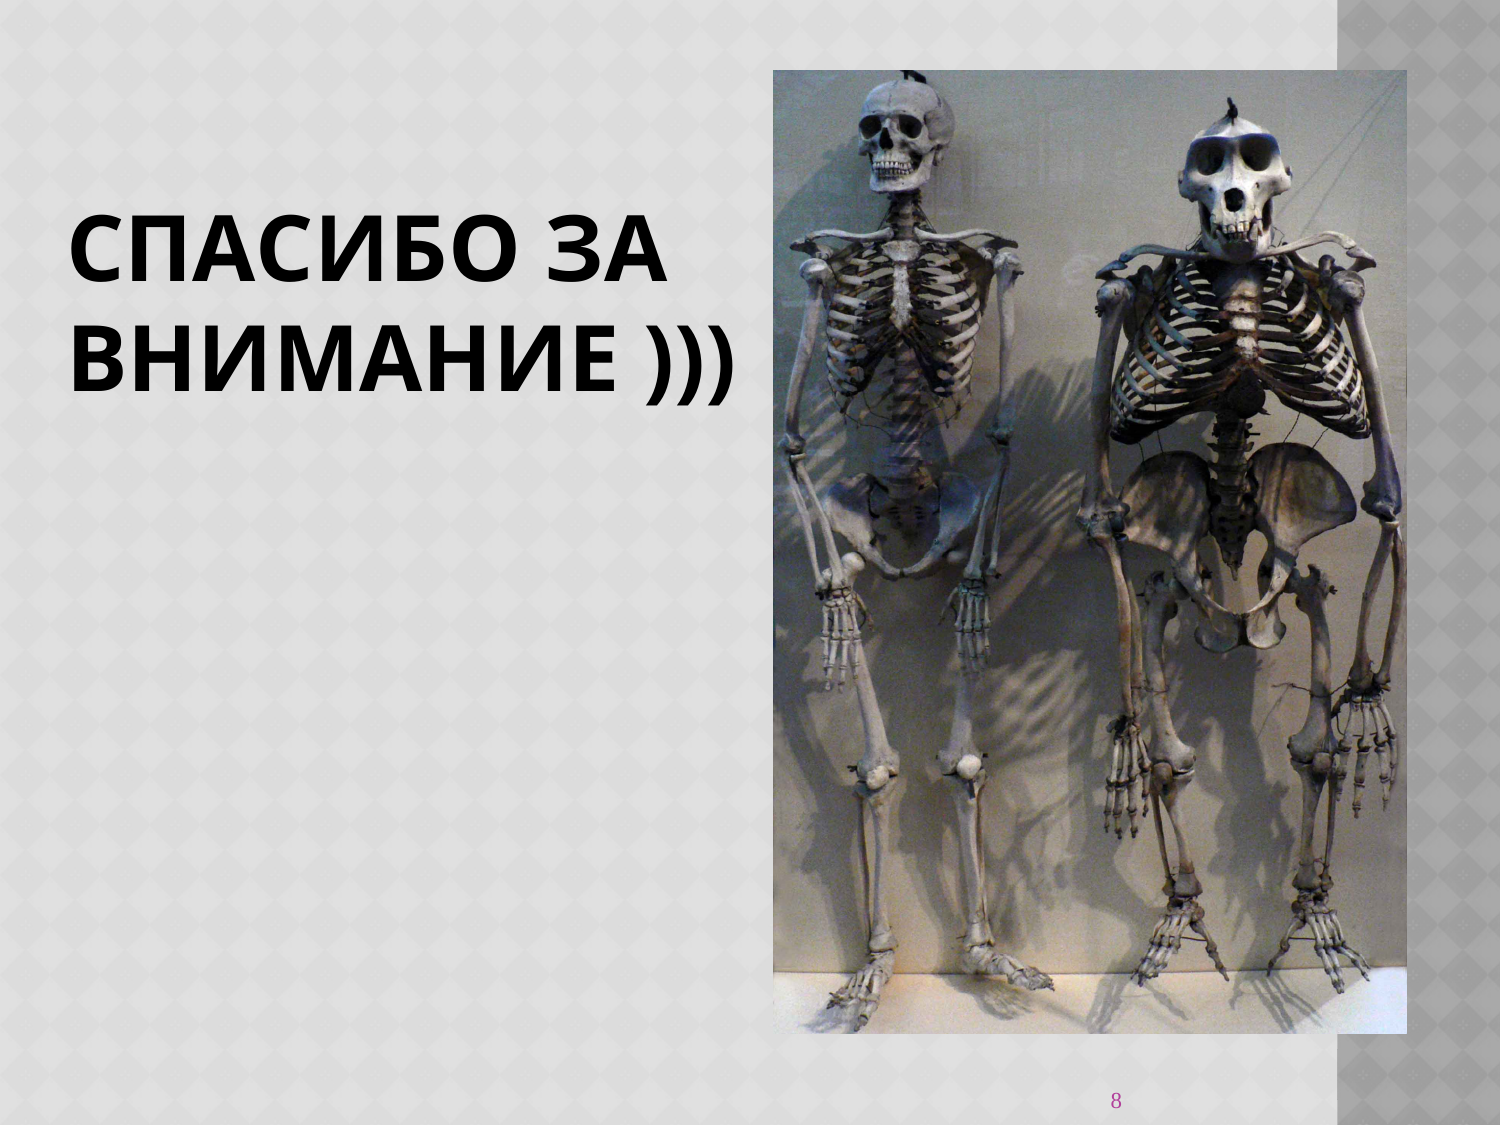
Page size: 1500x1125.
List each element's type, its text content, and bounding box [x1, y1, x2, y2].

slide_number 8 [1025, 1075, 1123, 1113]
title Спасибо за внимание ))) [58, 52, 762, 411]
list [772, 69, 1407, 1034]
